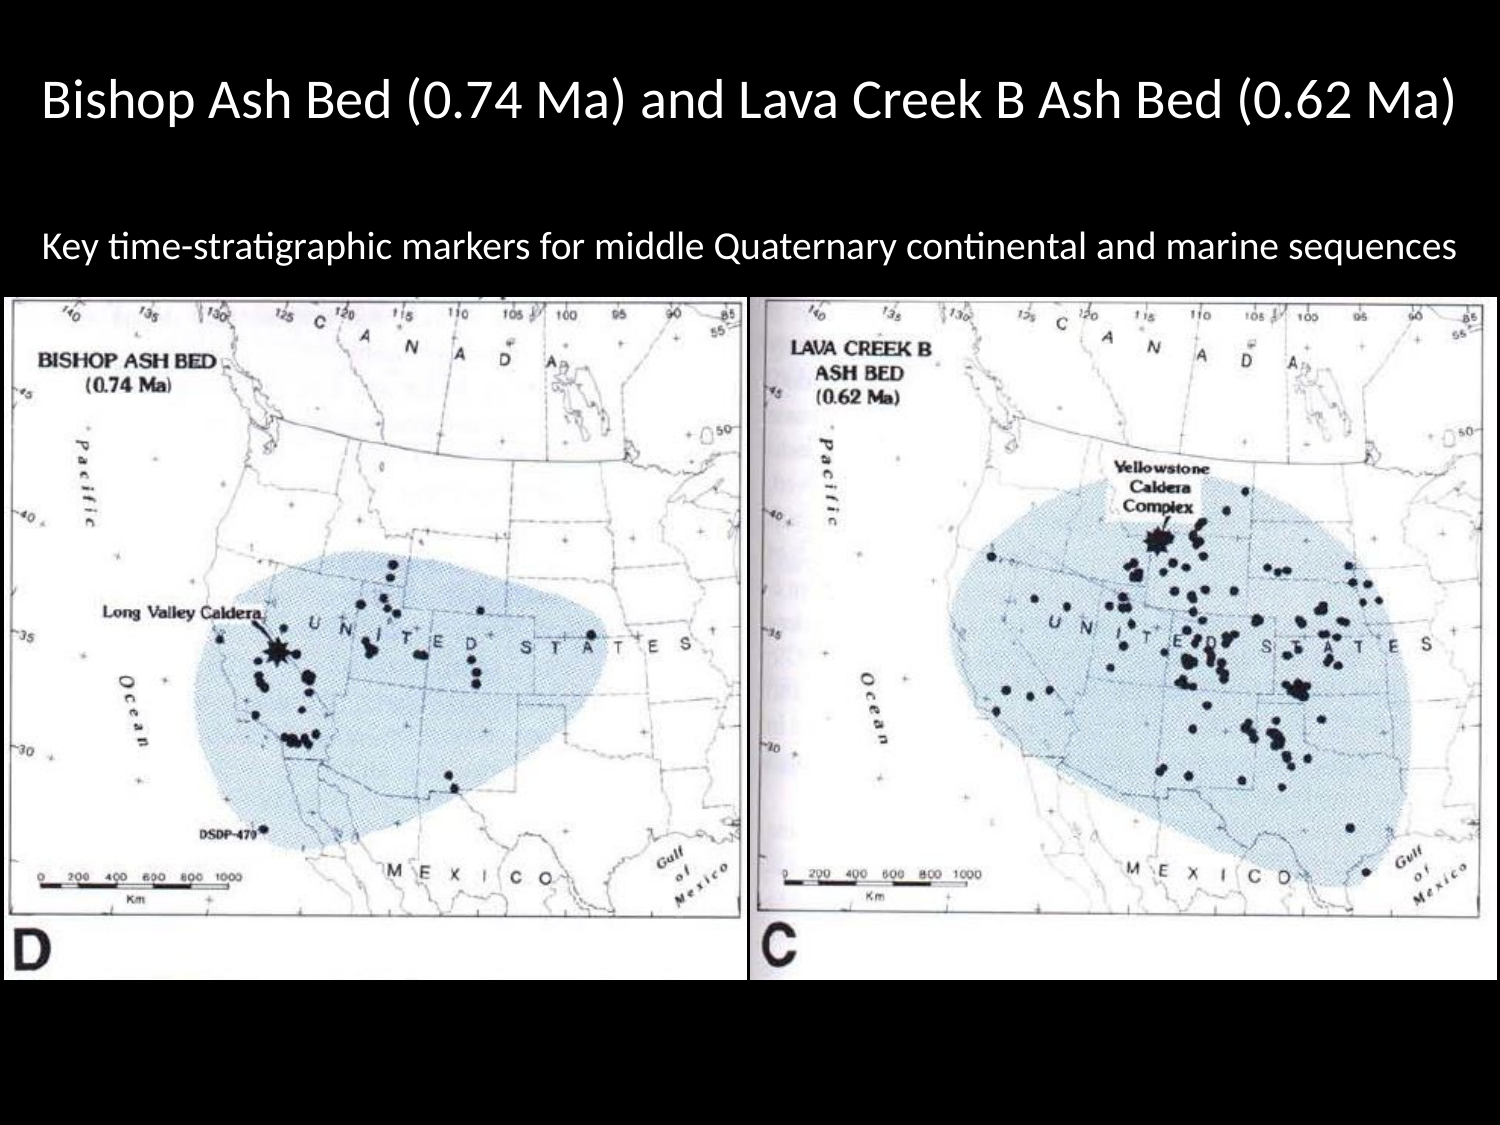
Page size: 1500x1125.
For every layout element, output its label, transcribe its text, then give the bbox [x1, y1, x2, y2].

list Key time-stratigraphic markers for middle Quaternary continental and marine sequences [4, 212, 1497, 275]
picture [749, 297, 1498, 980]
title Bishop Ash Bed (0.74 Ma) and Lava Creek B Ash Bed (0.62 Ma) [0, 37, 1500, 155]
picture [3, 297, 747, 980]
